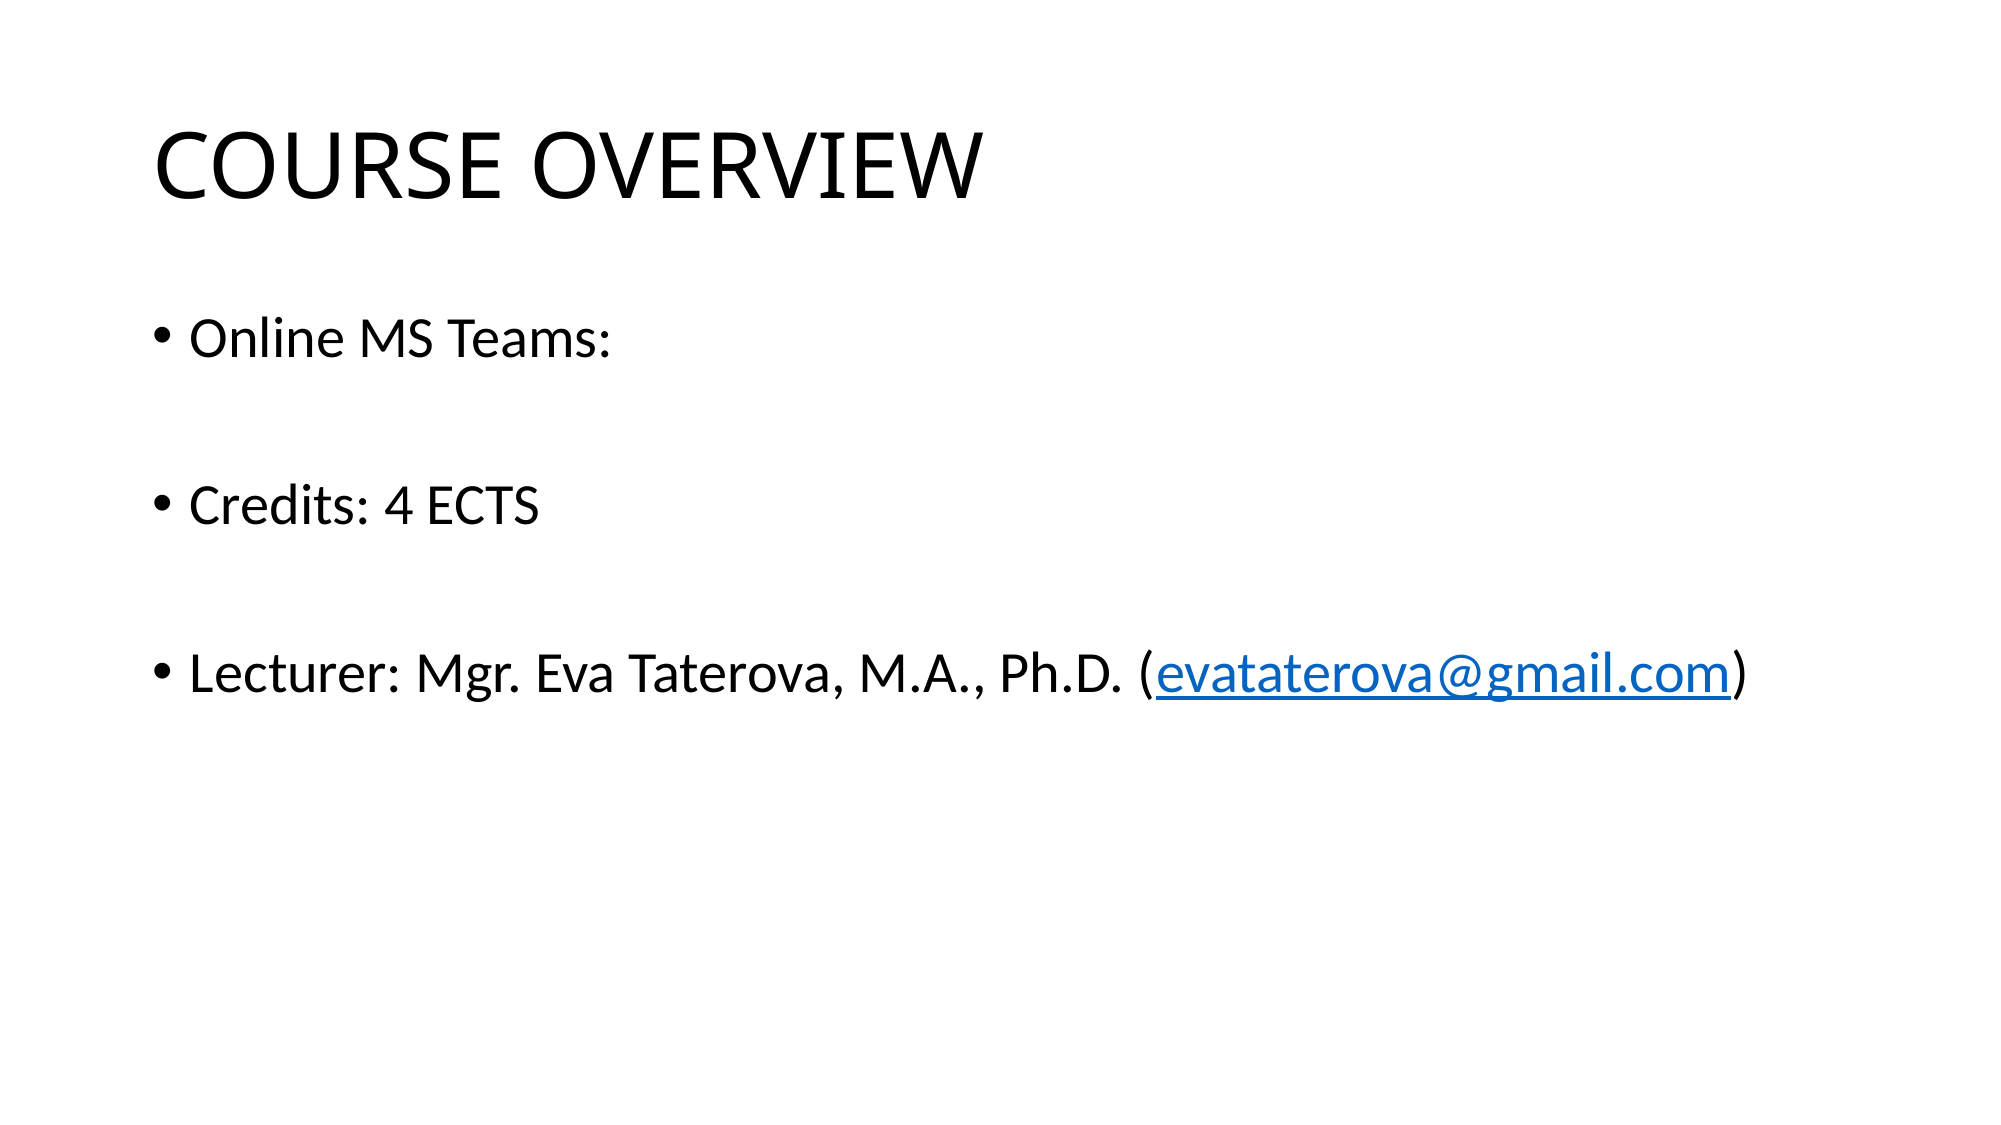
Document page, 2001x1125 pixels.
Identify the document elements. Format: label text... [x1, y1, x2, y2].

title COURSE OVERVIEW [137, 59, 1863, 278]
list Online MS Teams: Credits: 4 ECTS Lecturer: Mgr. Eva Taterova, M.A., Ph.D. (evataterova@gmail.com) [137, 299, 1863, 1014]
